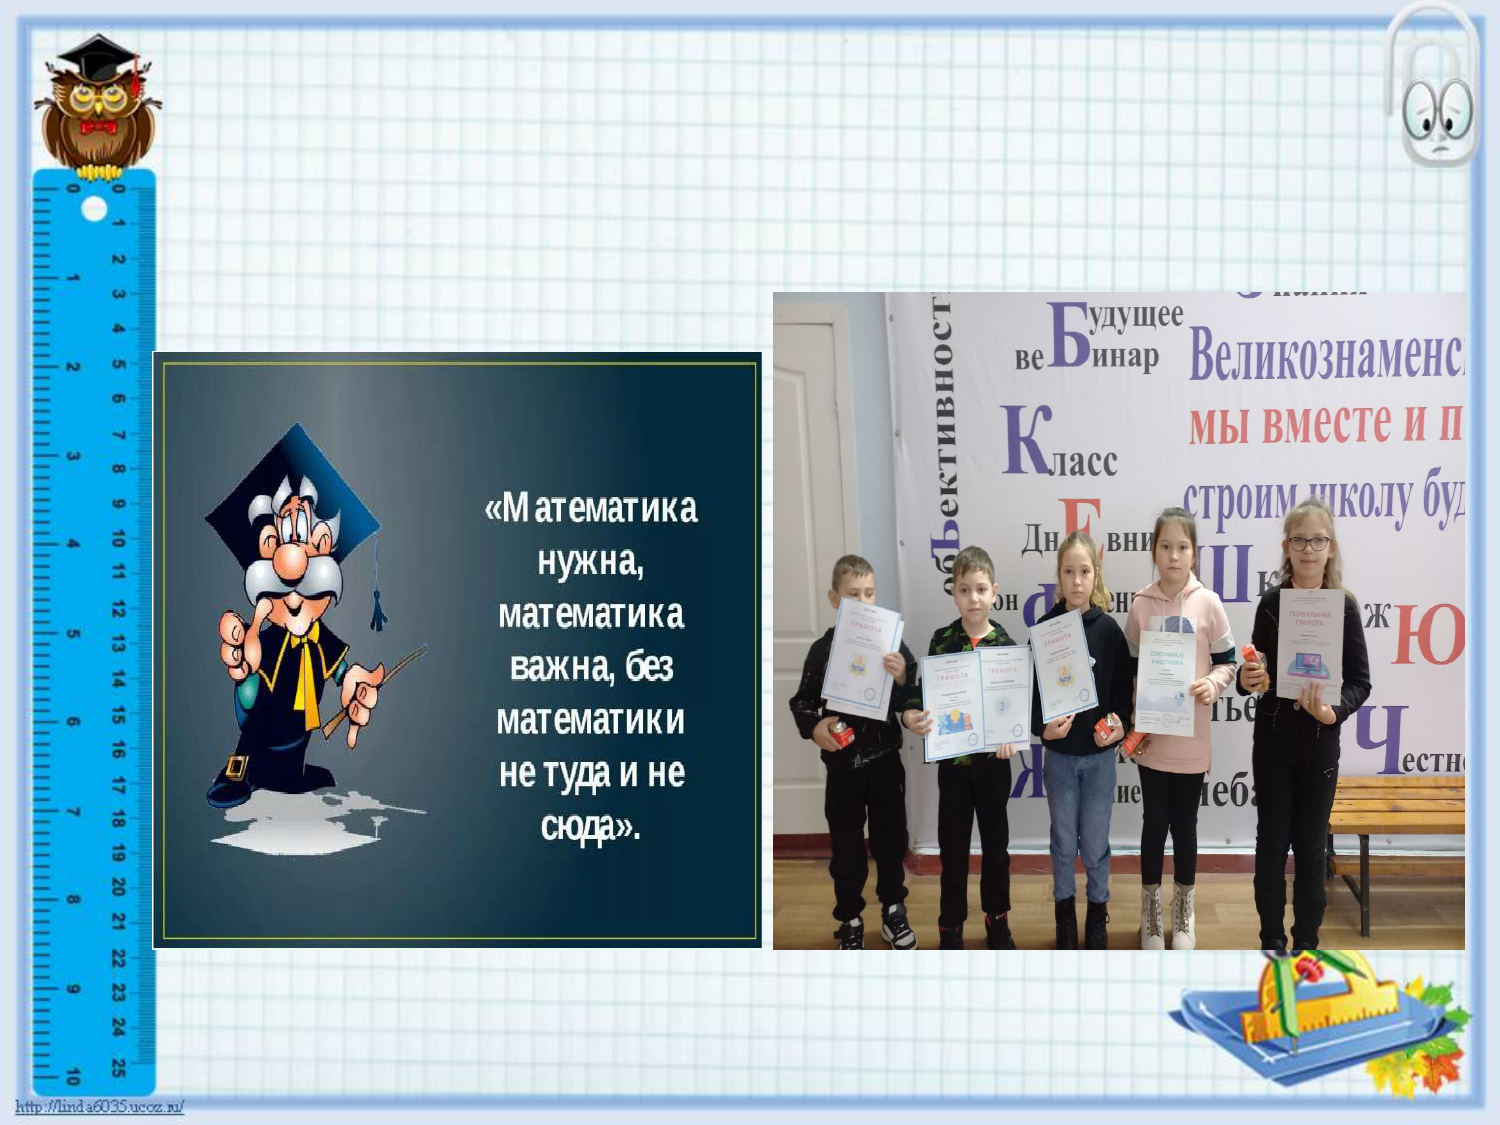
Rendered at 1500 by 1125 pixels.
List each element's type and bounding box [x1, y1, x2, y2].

list [152, 351, 762, 950]
picture [0, 0, 1500, 1125]
